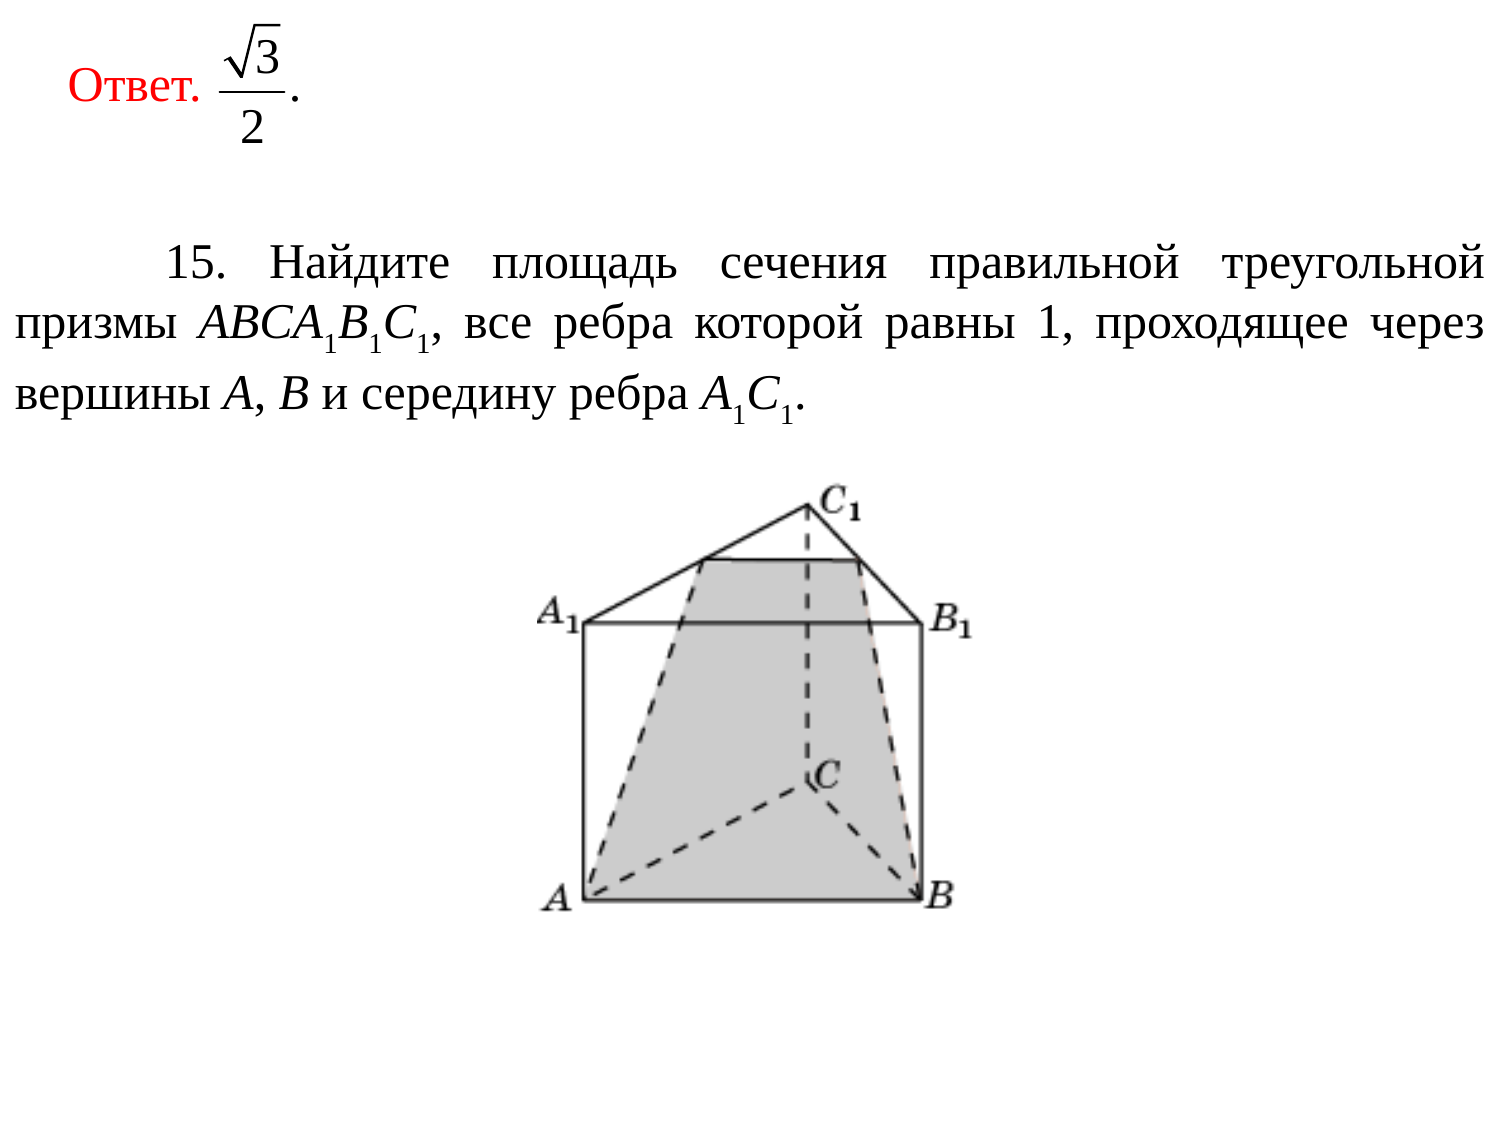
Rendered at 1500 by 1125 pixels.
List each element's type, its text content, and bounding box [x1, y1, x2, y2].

text_box 15. Найдите площадь сечения правильной треугольной призмы ABCA1B1C1, все ребра которой равны 1, проходящее через вершины A, B и середину ребра A1C1. [0, 221, 1500, 438]
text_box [52, 18, 491, 149]
picture [537, 479, 975, 924]
